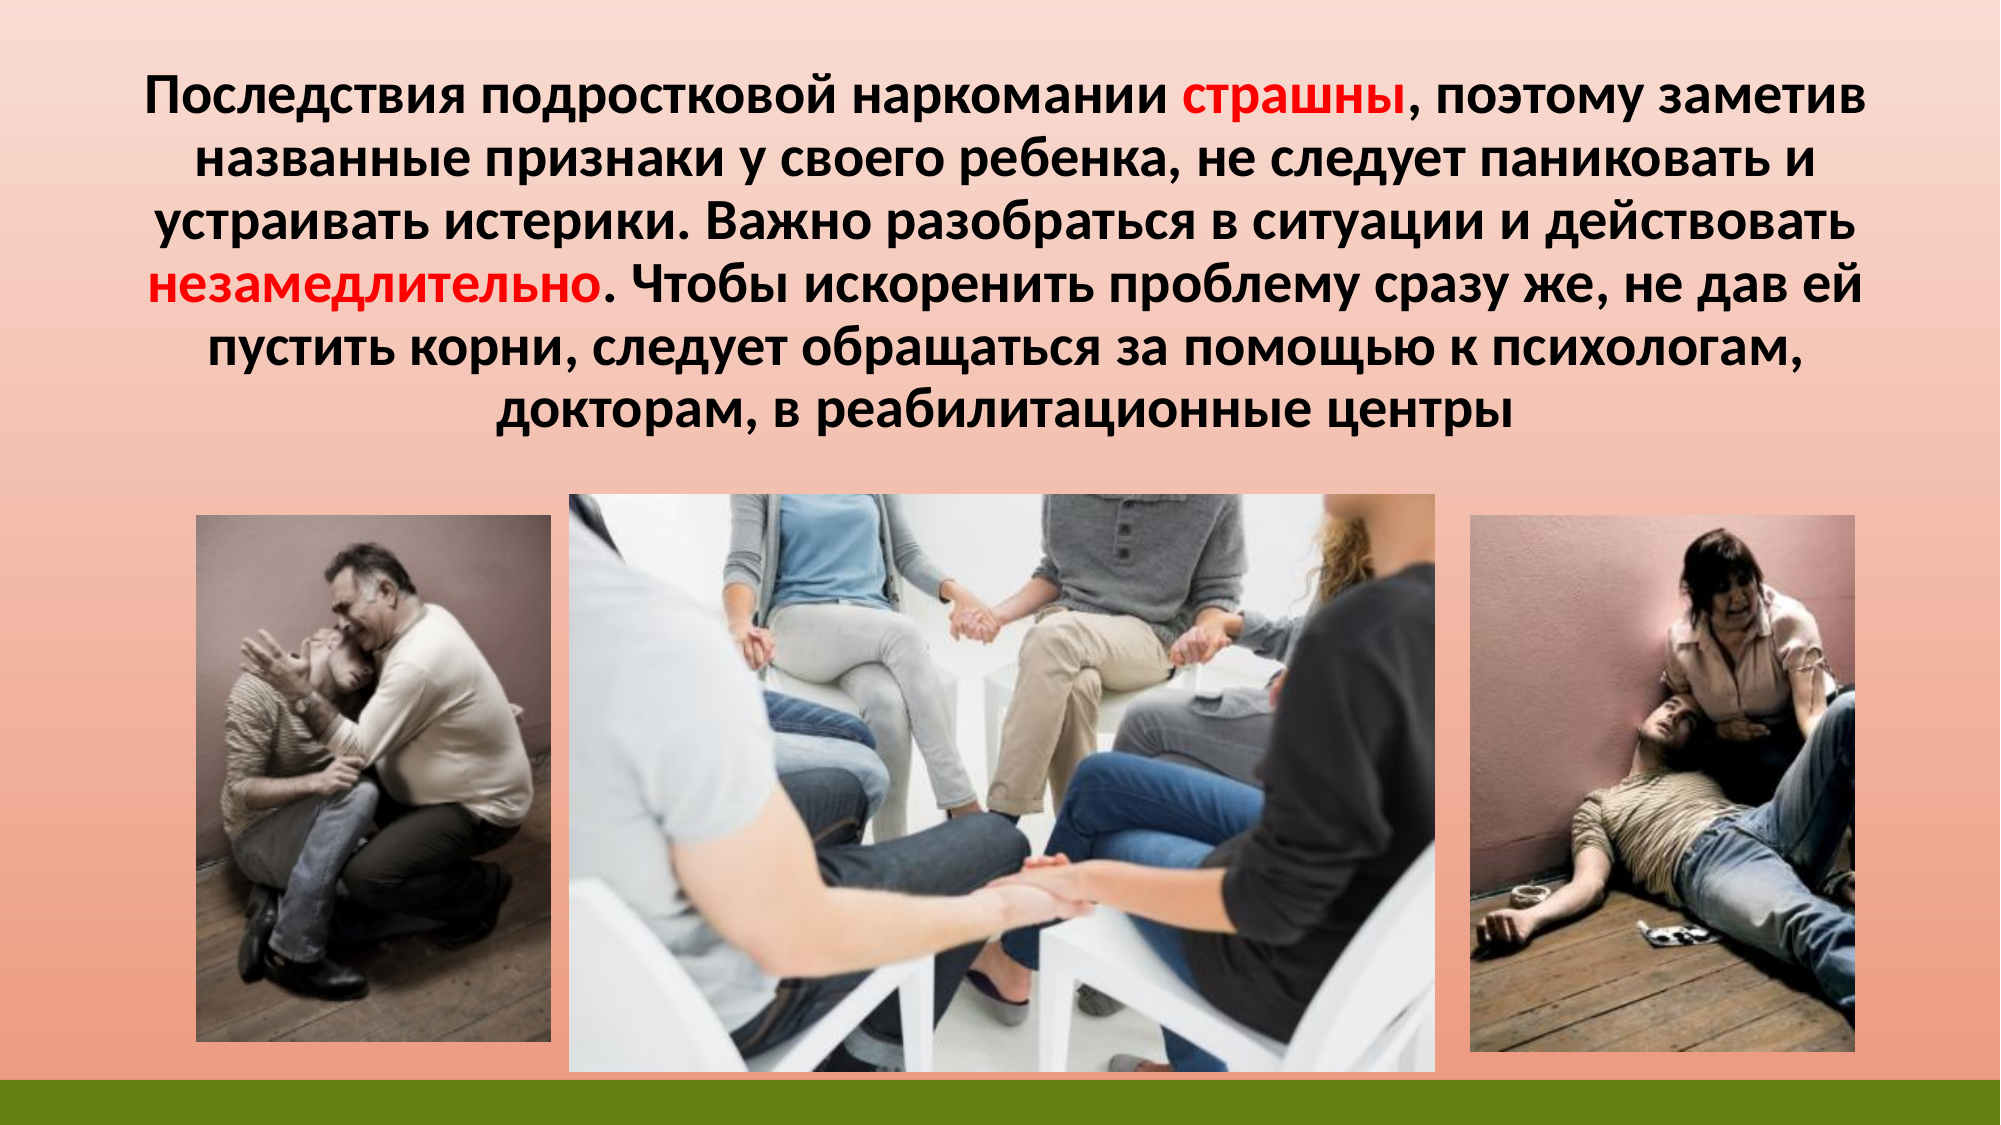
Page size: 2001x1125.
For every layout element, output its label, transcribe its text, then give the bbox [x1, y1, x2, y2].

picture [569, 494, 1435, 1072]
picture [1470, 515, 1855, 1052]
list Последствия подростковой наркомании страшны, поэтому заметив названные признаки у своего ребенка, не следует паниковать и устраивать истерики. Важно разобраться в ситуации и действовать незамедлительно. Чтобы искоренить проблему сразу же, не дав ей пустить корни, следует обращаться за помощью к психологам, докторам, в реабилитационные центры [70, 55, 1934, 881]
picture [196, 515, 551, 1043]
